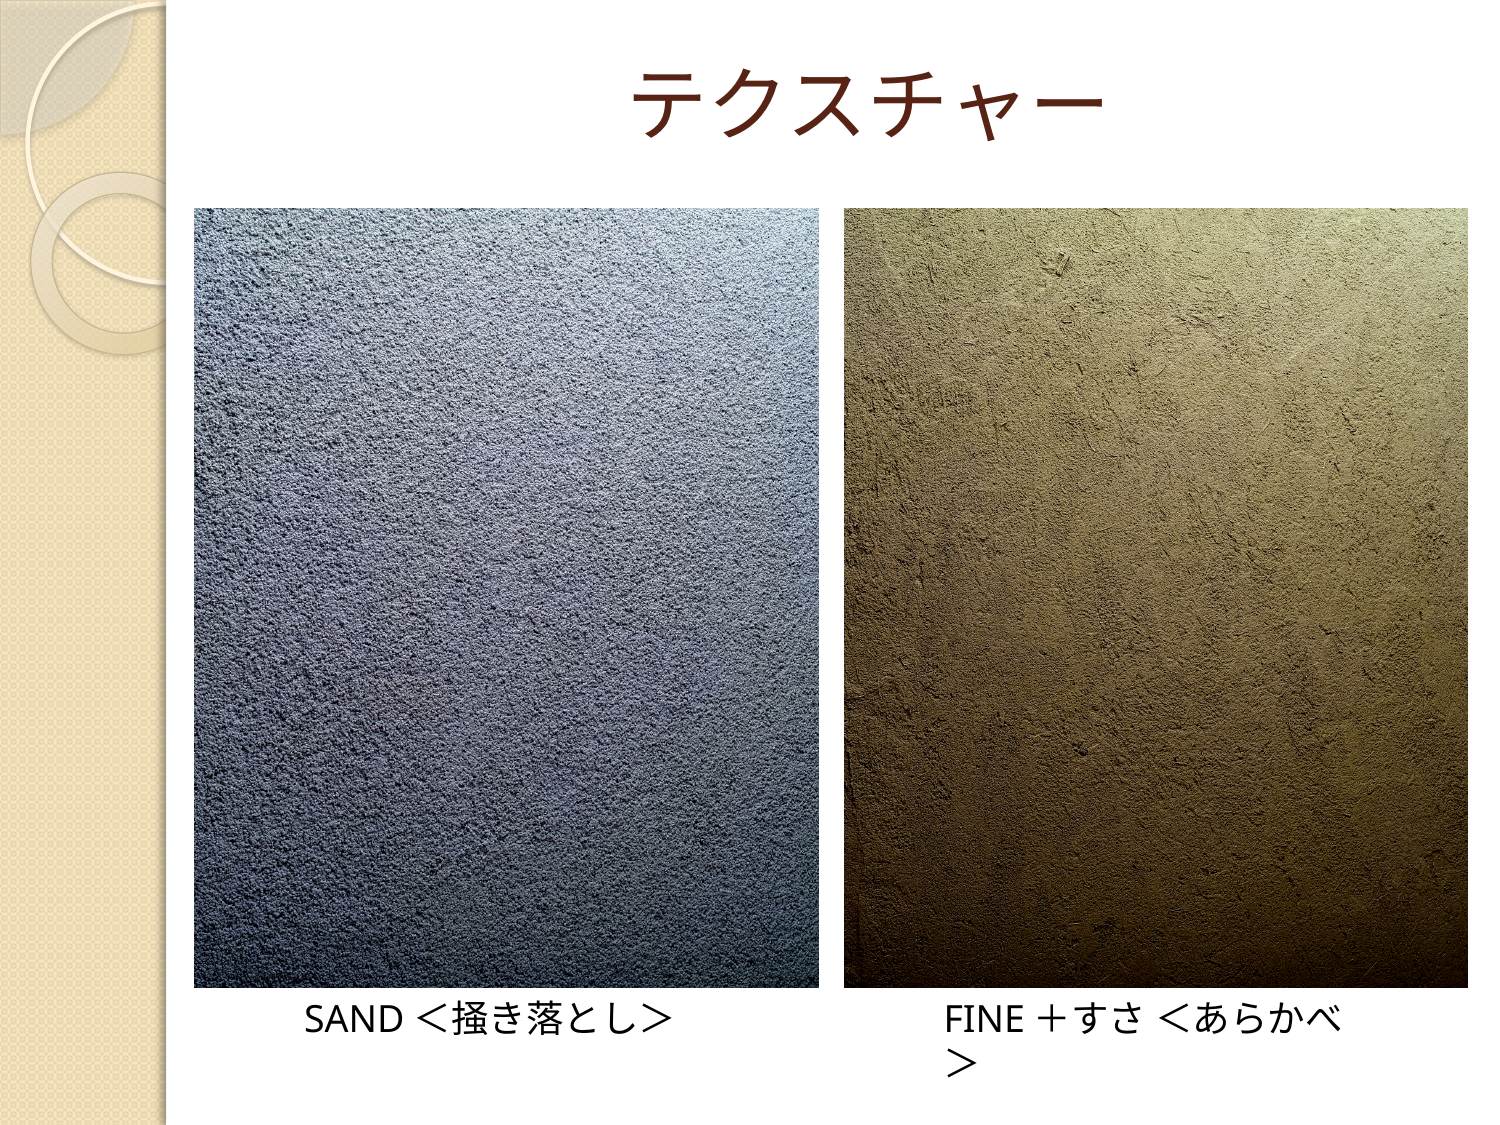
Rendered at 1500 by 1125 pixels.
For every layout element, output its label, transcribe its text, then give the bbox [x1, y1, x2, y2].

text_box SAND＜掻き落とし＞ [289, 999, 774, 1048]
picture [844, 207, 1469, 988]
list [194, 207, 819, 988]
title テクスチャー [253, 42, 1484, 161]
text_box FINE＋すさ ＜あらかべ＞ [928, 999, 1393, 1093]
